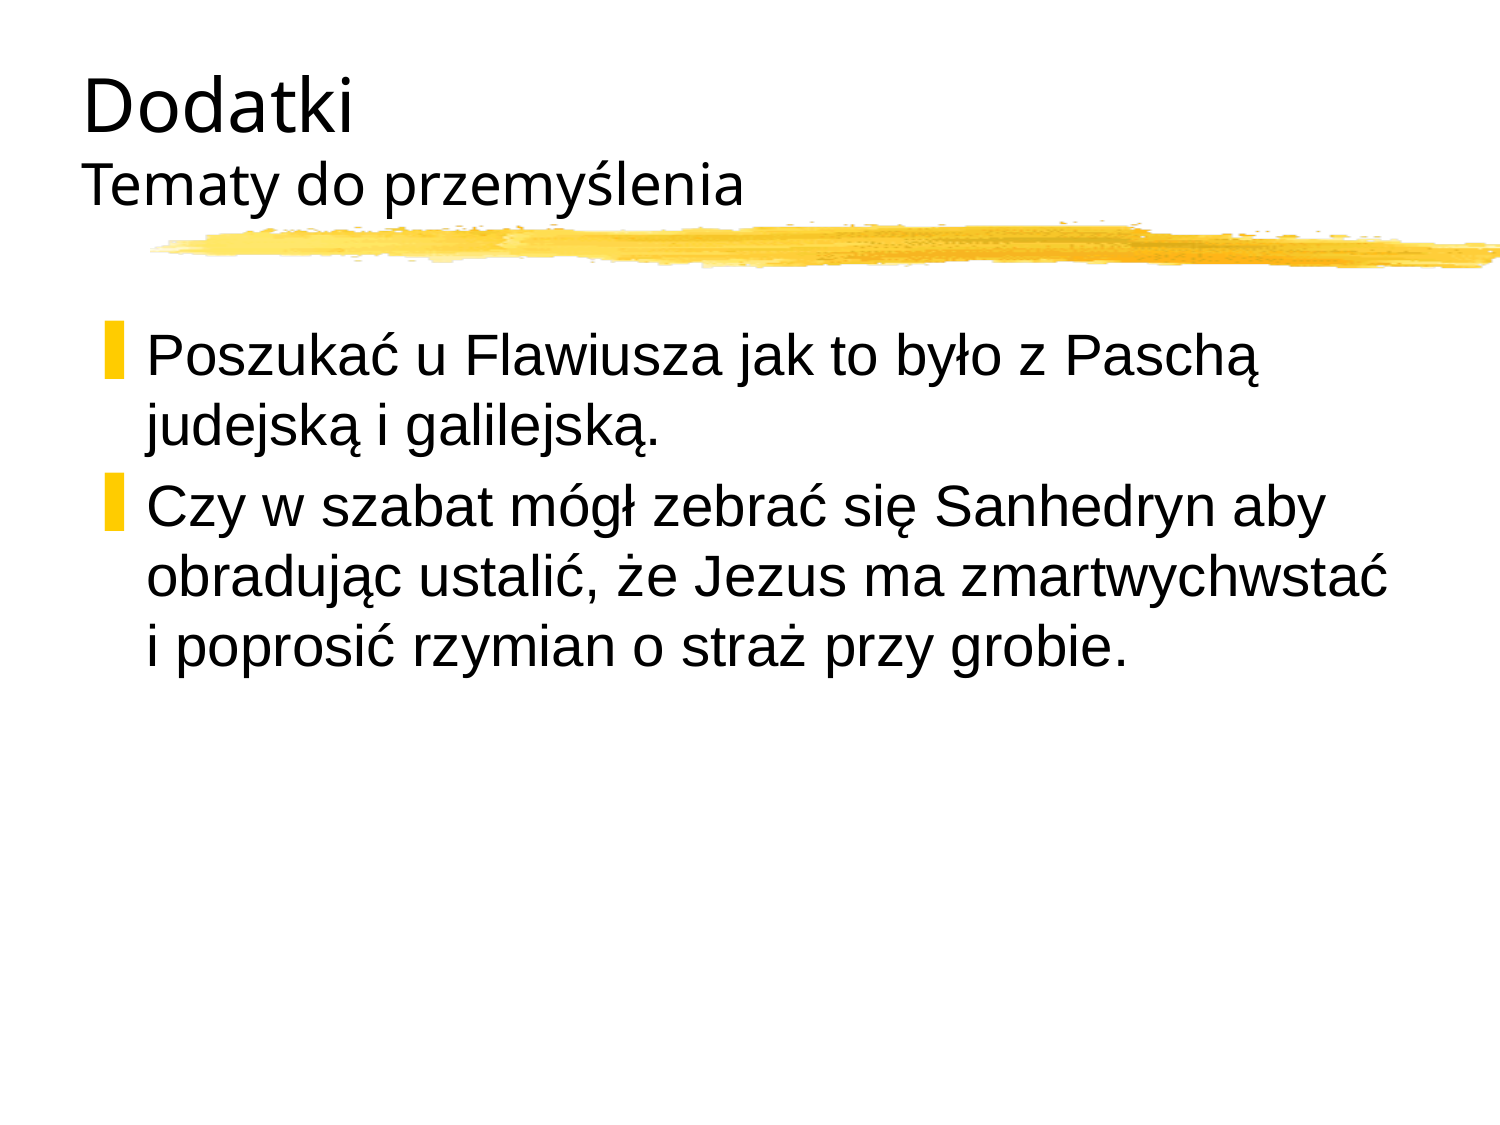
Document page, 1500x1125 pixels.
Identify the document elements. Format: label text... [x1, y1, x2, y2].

picture [150, 215, 1500, 279]
list Poszukać u Flawiusza jak to było z Paschą judejską i galilejską. Czy w szabat mógł zebrać się Sanhedryn aby obradując ustalić, że Jezus ma zmartwychwstać i poprosić rzymian o straż przy grobie. [75, 309, 1417, 994]
title Dodatki Tematy do przemyślenia [66, 37, 1342, 225]
